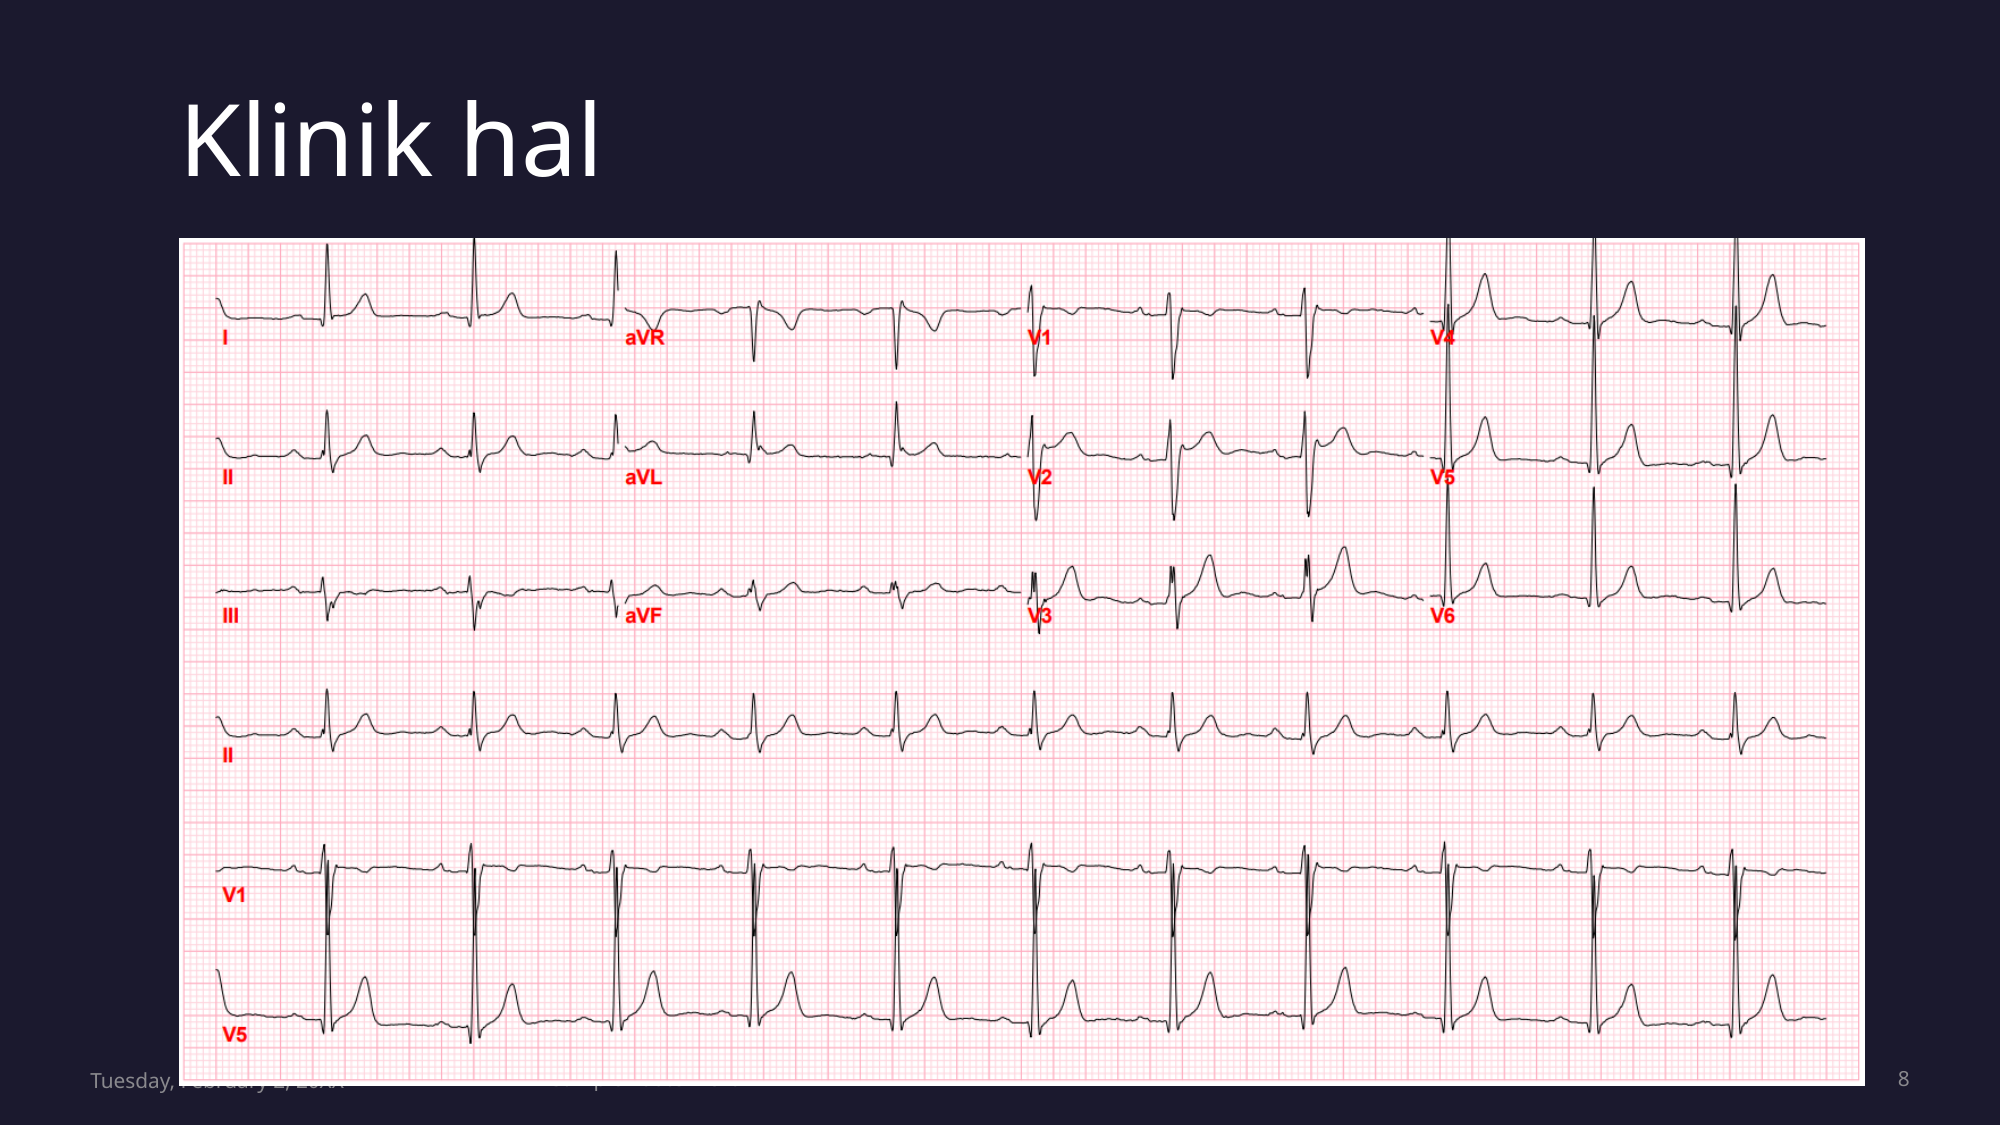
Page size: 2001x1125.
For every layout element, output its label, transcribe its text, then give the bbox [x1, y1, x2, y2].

footer Sample Footer Text [551, 1086, 1598, 1093]
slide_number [90, 1067, 522, 1093]
text_box Klinik hal [179, 90, 2000, 309]
slide_number 8 [1632, 1067, 1910, 1093]
picture [179, 238, 1865, 1086]
